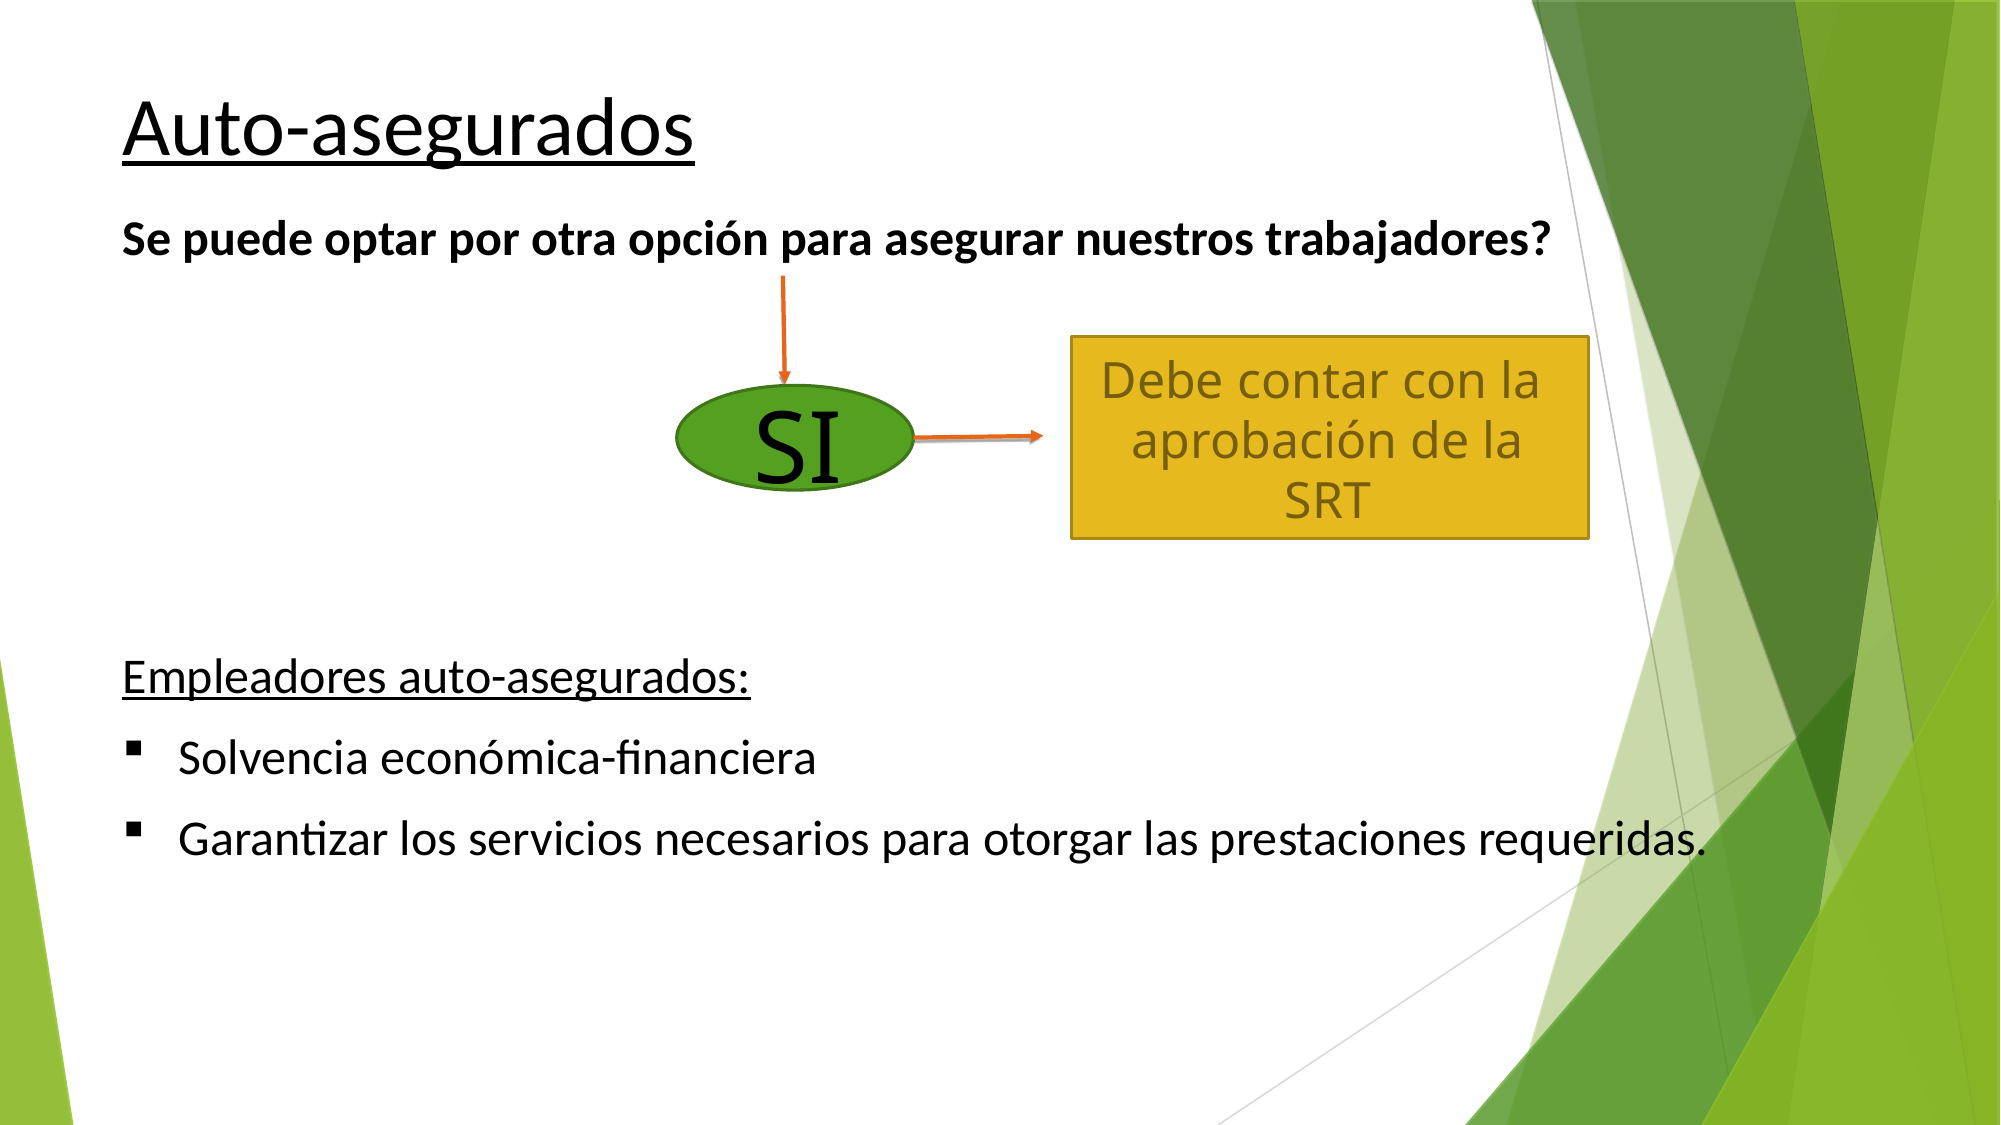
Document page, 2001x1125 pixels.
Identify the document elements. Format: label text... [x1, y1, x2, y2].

text_box [913, 429, 1044, 443]
text_box Auto-asegurados [107, 64, 1528, 180]
text_box [676, 391, 739, 484]
text_box SI [739, 375, 874, 511]
text_box Se puede optar por otra opción para asegurar nuestros trabajadores? [107, 197, 1752, 346]
text_box [778, 275, 791, 375]
text_box [874, 398, 914, 477]
text_box Empleadores auto-asegurados: Solvencia económica-financiera Garantizar los servicios necesarios para otorgar las prestaciones requeridas. [107, 636, 1752, 908]
text_box [1071, 336, 1589, 539]
text_box Debe contar con la aprobación de la SRT [1083, 340, 1572, 596]
